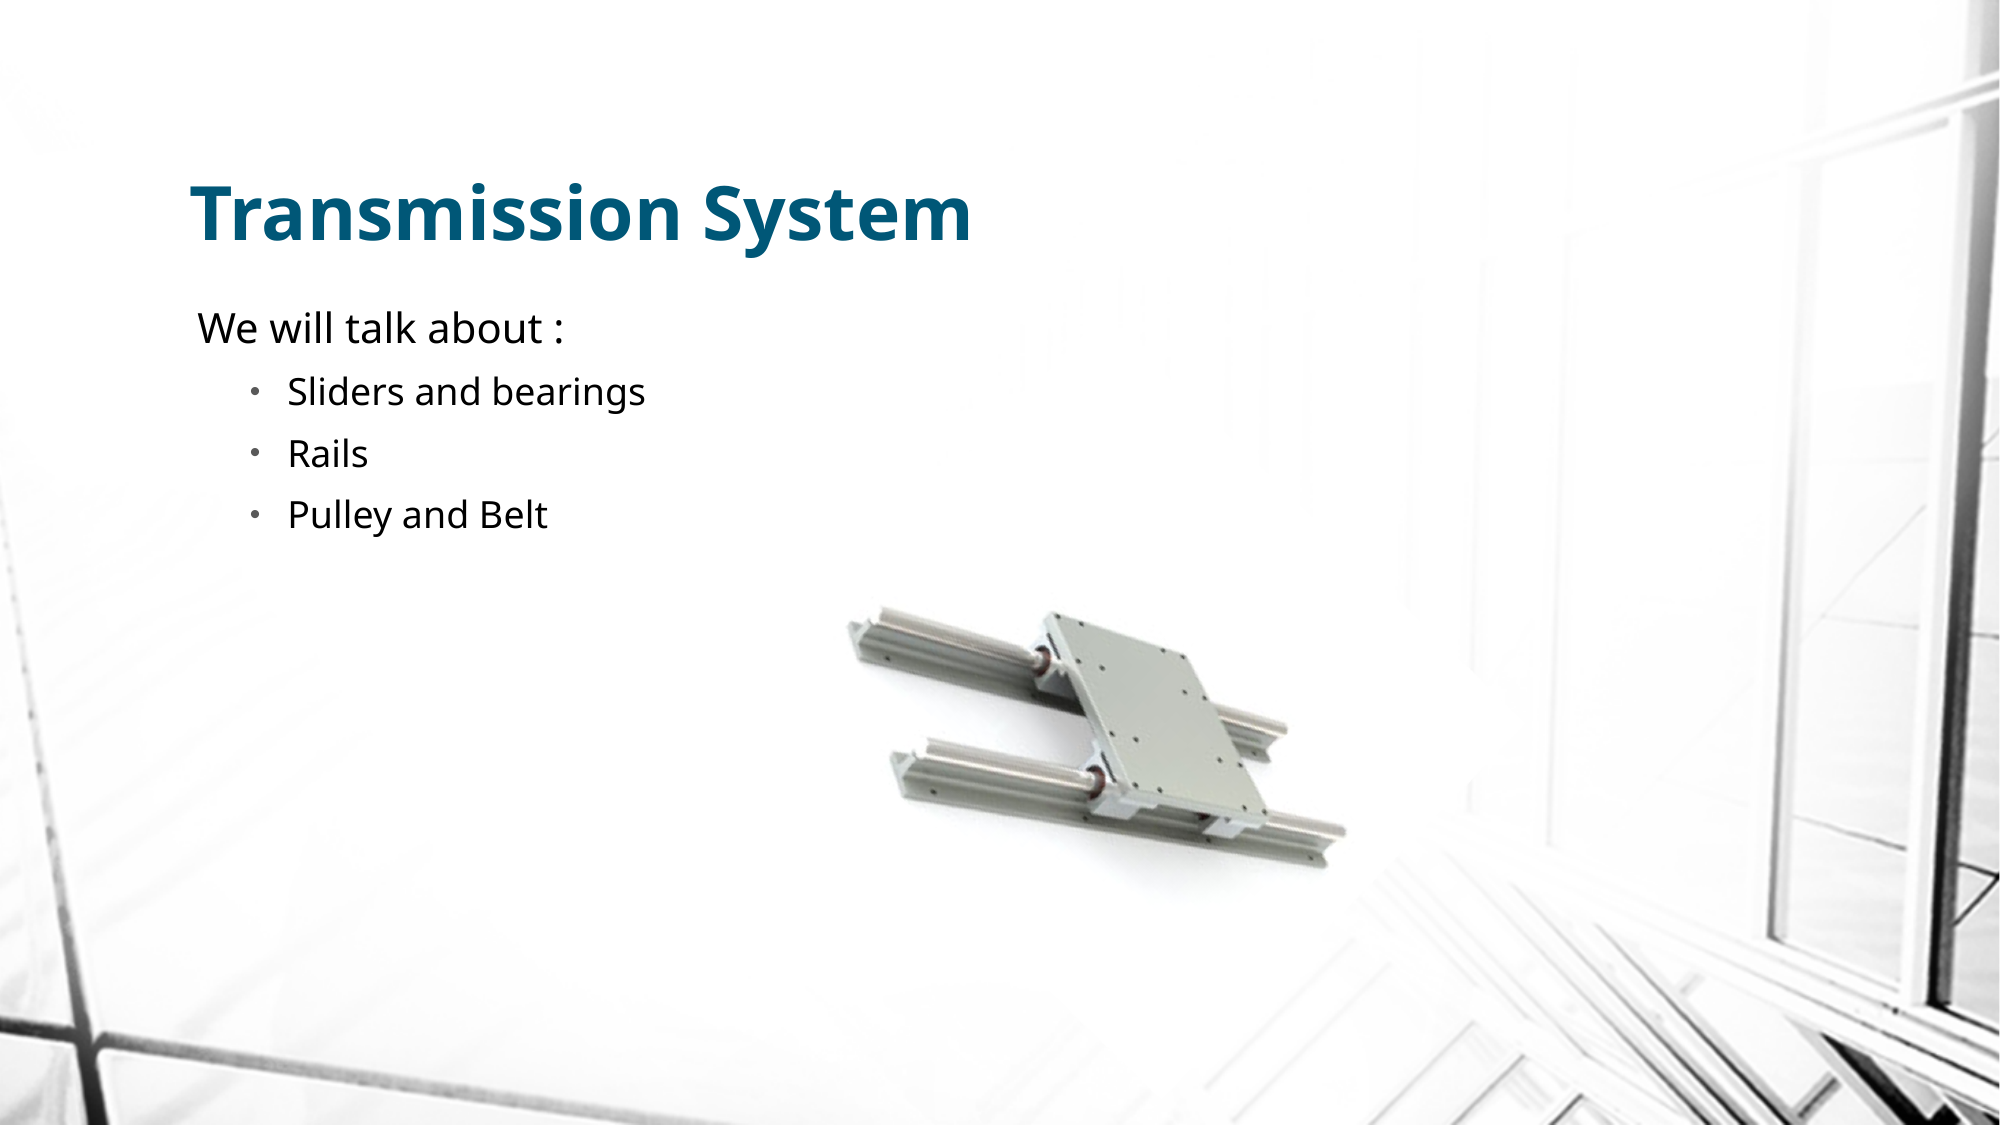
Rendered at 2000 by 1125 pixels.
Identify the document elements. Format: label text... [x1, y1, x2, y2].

title Transmission System [174, 87, 1600, 263]
picture [0, 0, 2000, 1125]
list We will talk about : Sliders and bearings Rails Pulley and Belt [174, 299, 1600, 588]
